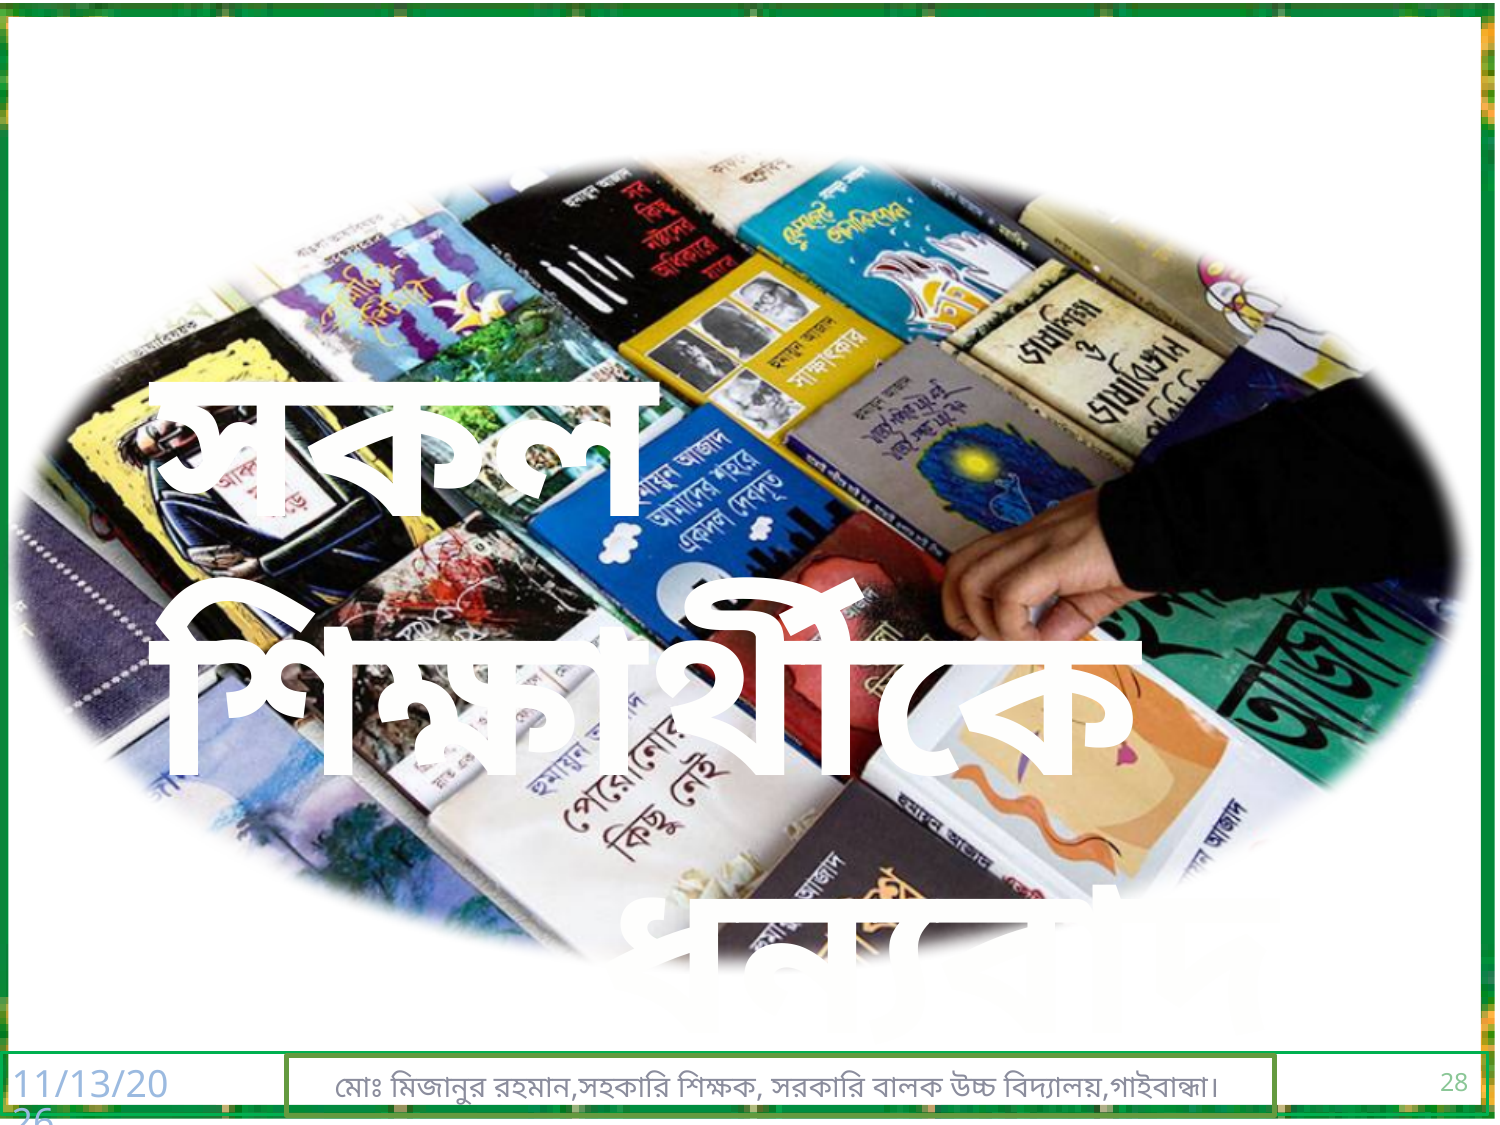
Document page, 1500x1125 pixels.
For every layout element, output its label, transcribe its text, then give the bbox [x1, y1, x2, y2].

footer মোঃ মিজানুর রহমান,সহকারি শিক্ষক, সরকারি বালক উচ্চ বিদ্যালয়,গাইবান্ধা। [284, 1085, 1277, 1118]
text_box সকল শিক্ষার্থীকে ধন্যবাদ [136, 977, 1326, 1085]
picture [1277, 1104, 1405, 1113]
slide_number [0, 1055, 191, 1116]
picture [0, 3, 1495, 1119]
picture [191, 1104, 284, 1113]
slide_number 28 [1405, 1053, 1484, 1114]
